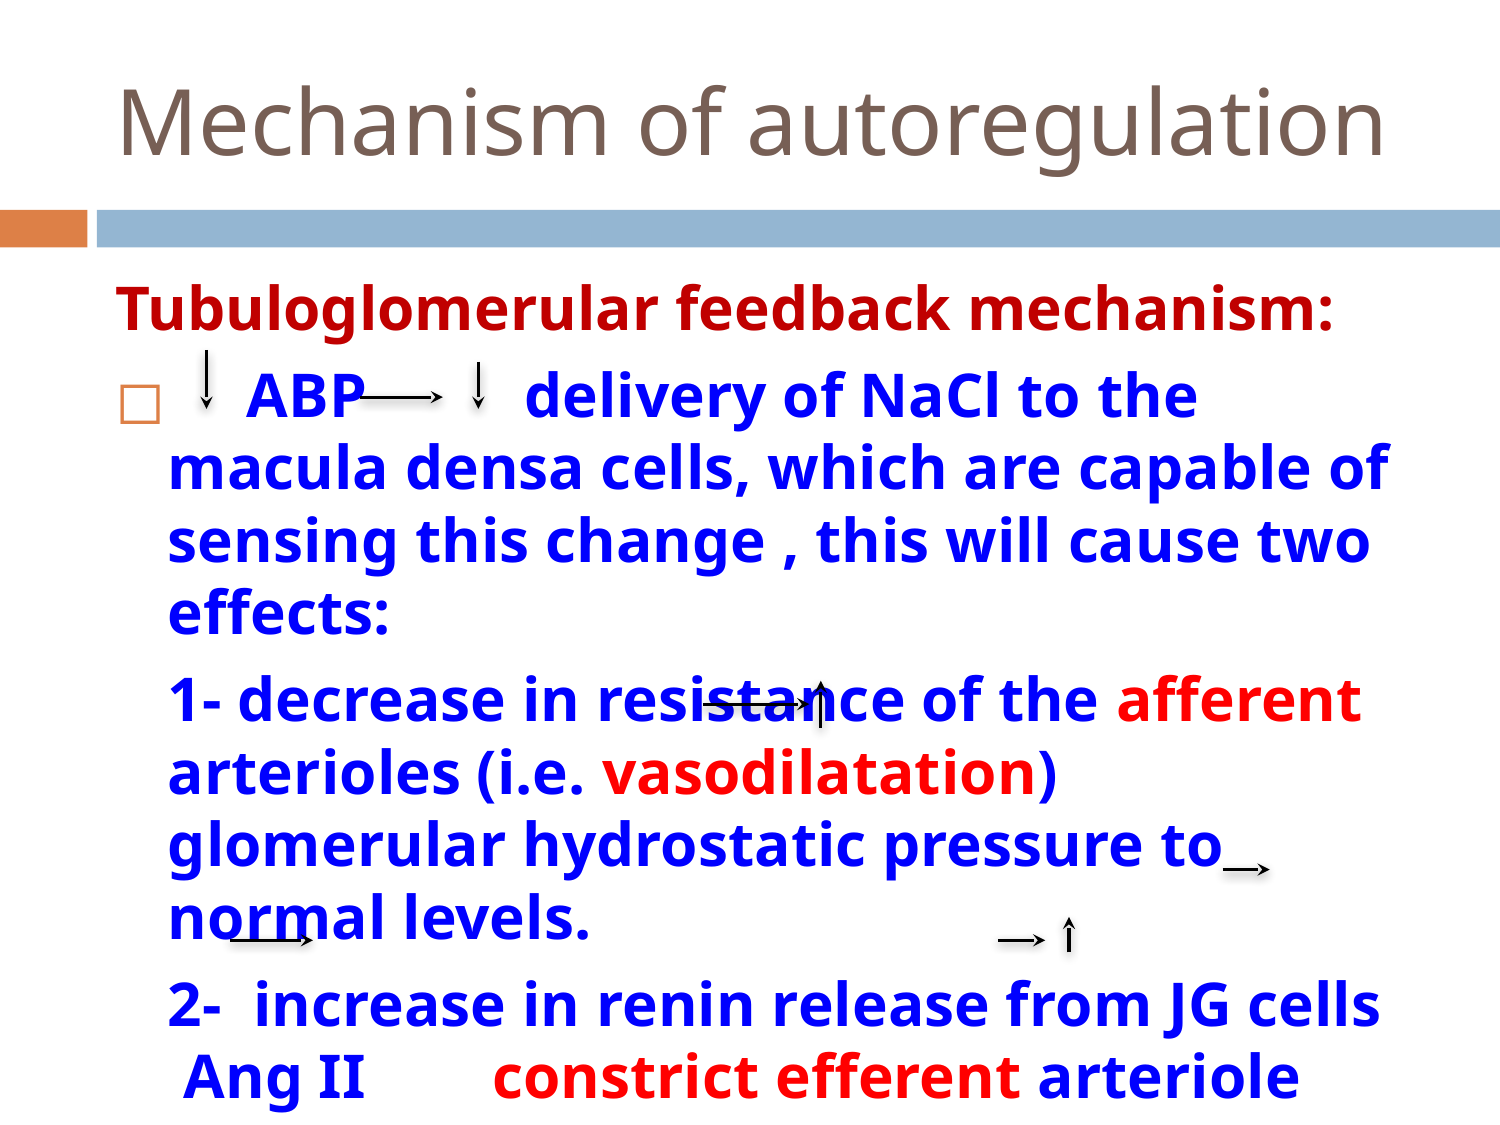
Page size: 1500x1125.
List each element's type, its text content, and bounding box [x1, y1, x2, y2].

list Tubuloglomerular feedback mechanism: ABP delivery of NaCl to the macula densa cells, which are capable of sensing this change , this will cause two effects: 1- decrease in resistance of the afferent arterioles (i.e. vasodilatation) glomerular hydrostatic pressure to normal levels. 2- increase in renin release from JG cells Ang II constrict efferent arteriole glomerular hydrostatic pressure & GFR to normal. [100, 262, 1438, 1083]
title Mechanism of autoregulation [100, 37, 1438, 200]
